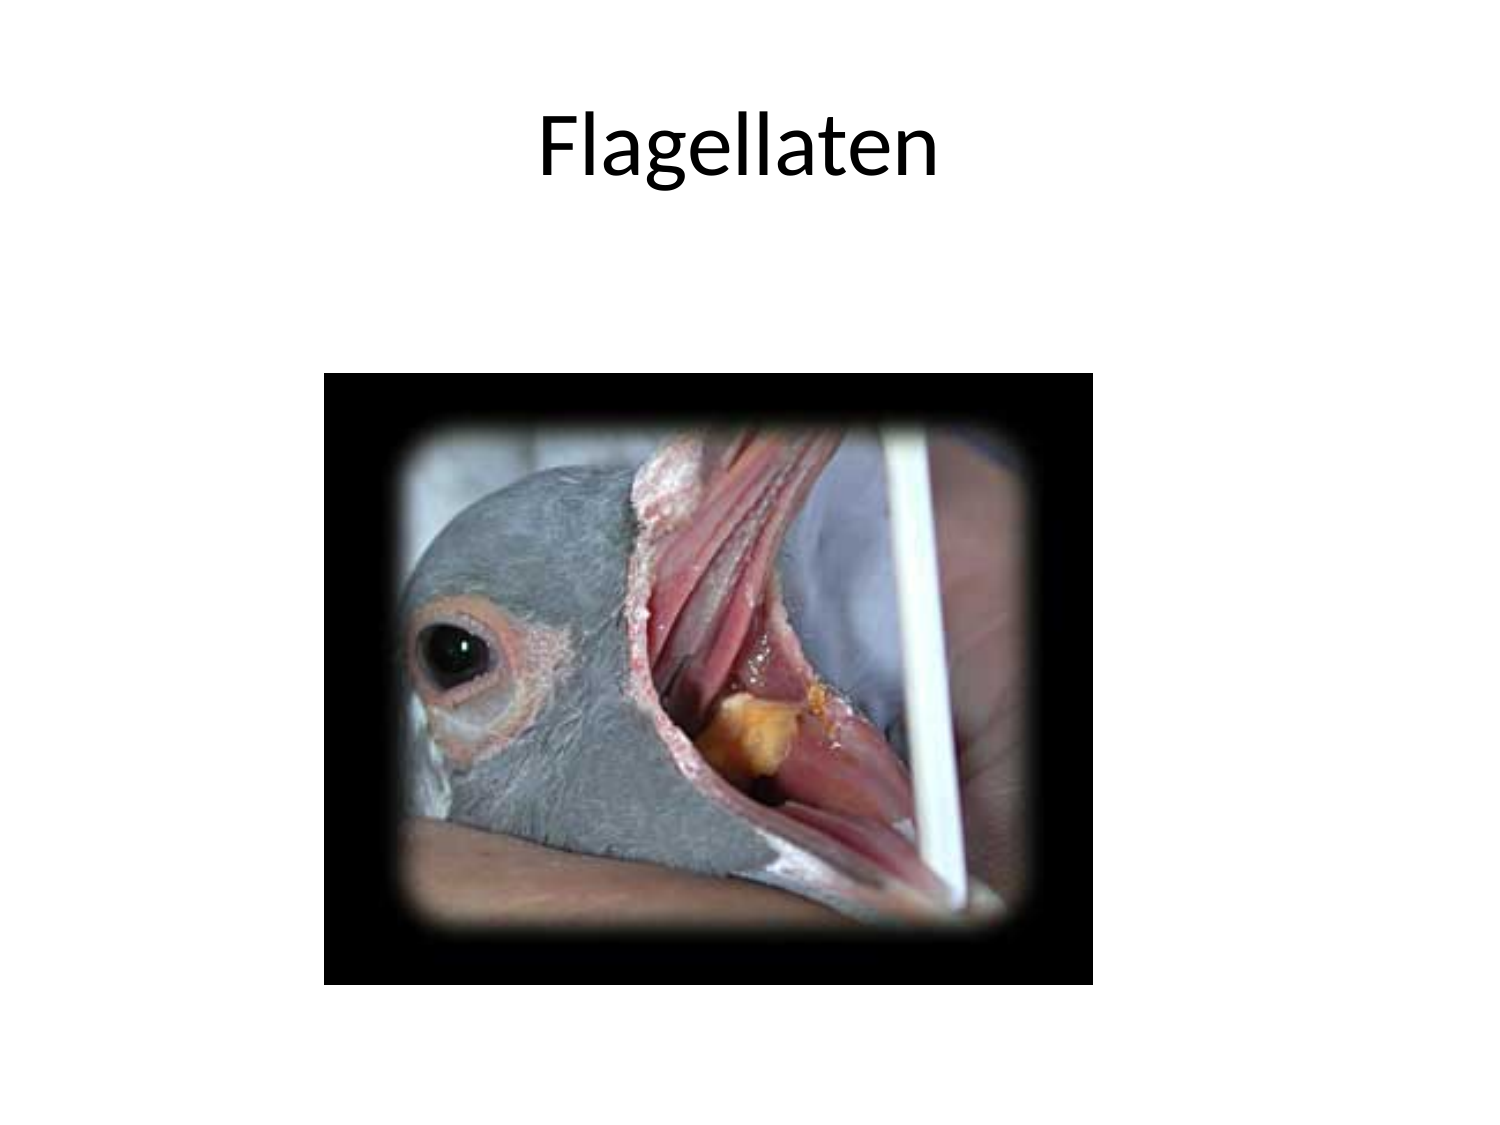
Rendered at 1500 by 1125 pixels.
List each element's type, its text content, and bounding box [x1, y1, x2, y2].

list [324, 373, 1093, 985]
title Flagellaten [75, 45, 1425, 233]
